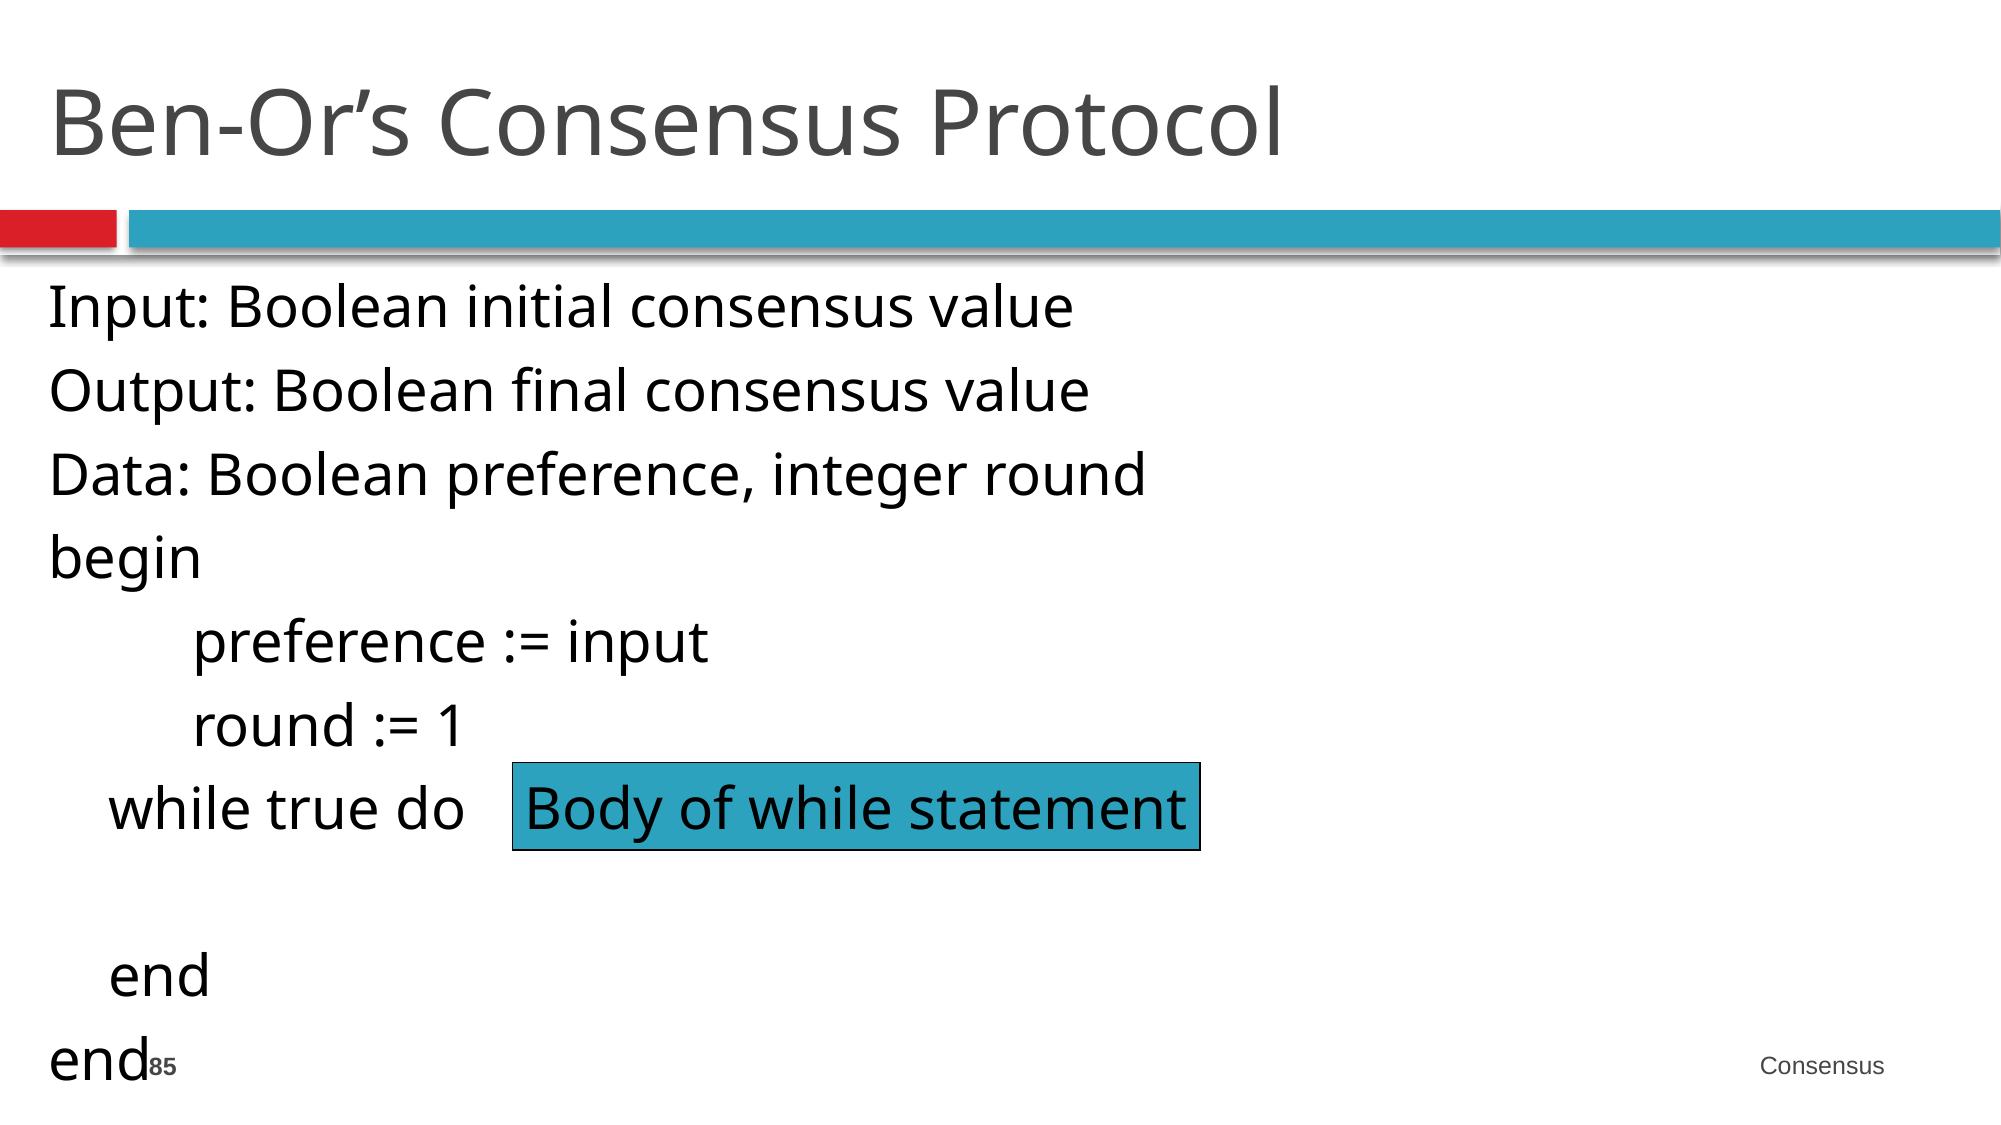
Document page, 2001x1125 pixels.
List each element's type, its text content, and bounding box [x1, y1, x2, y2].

slide_number 85 [134, 1042, 568, 1103]
list Input: Boolean initial consensus value Output: Boolean final consensus value Data: Boolean preference, integer round begin preference := input round := 1 while true do end end [33, 262, 1967, 1100]
title Ben-Or’s Consensus Protocol [33, 37, 1967, 200]
text_box Body of while statement [512, 762, 1200, 850]
footer Consensus [1133, 1042, 1900, 1103]
